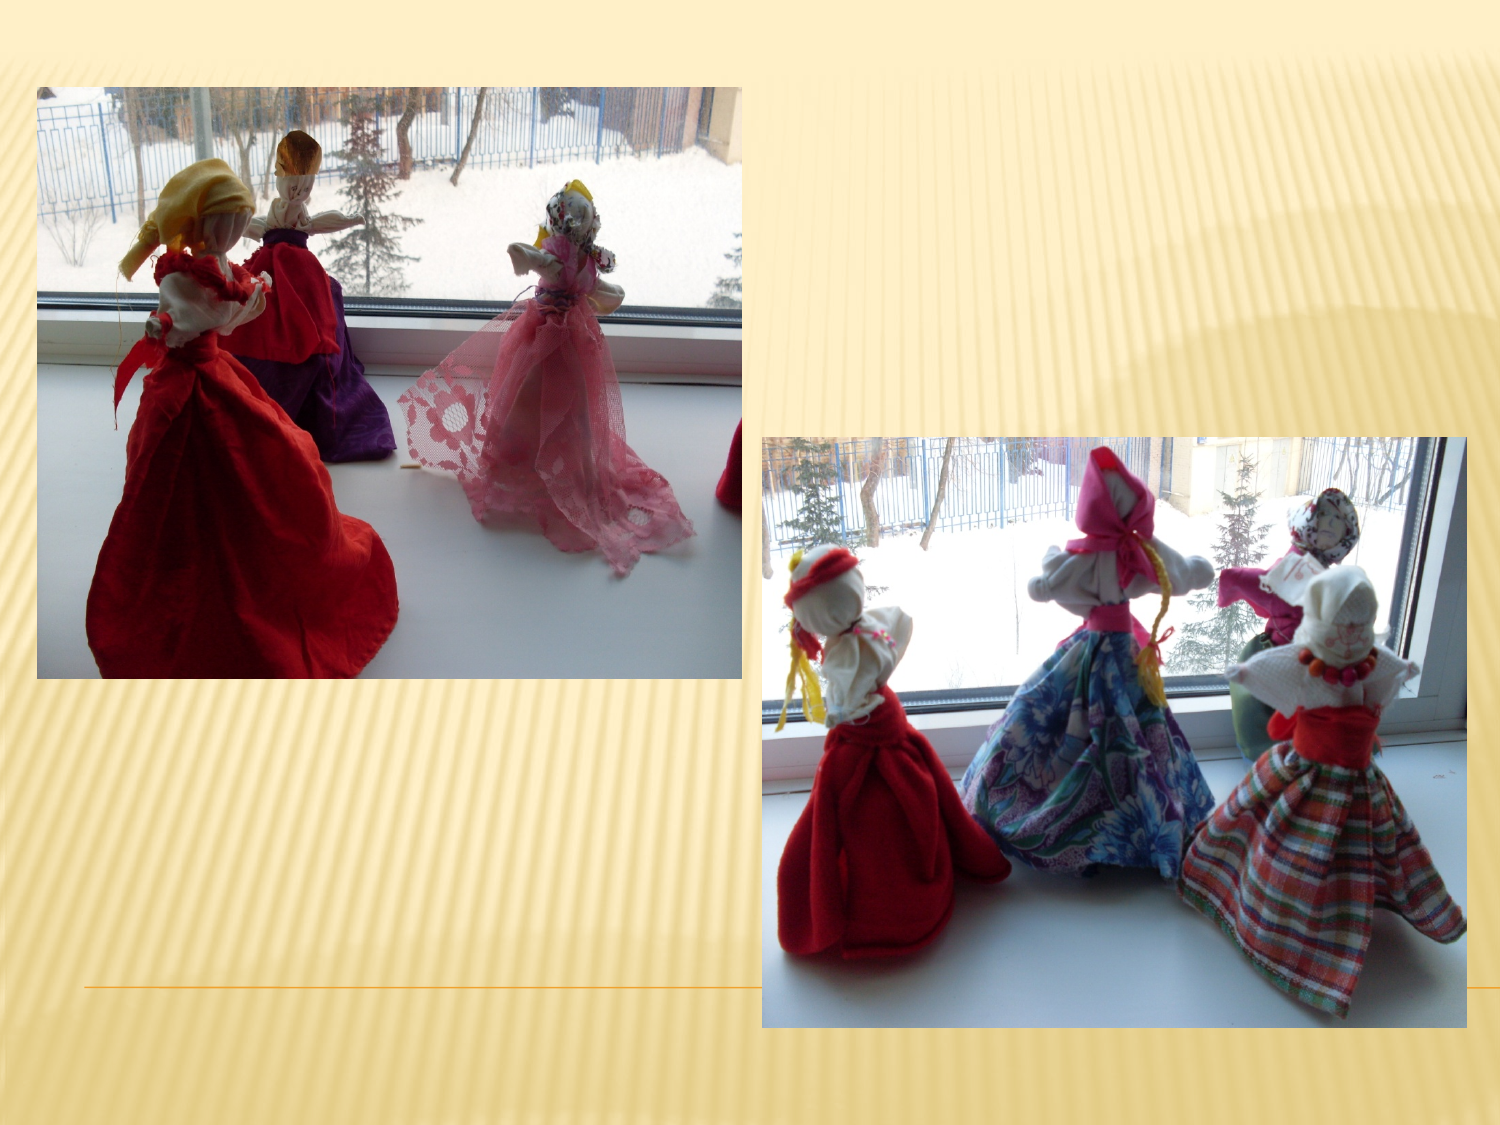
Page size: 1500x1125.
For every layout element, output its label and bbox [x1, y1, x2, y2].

list [762, 437, 1467, 1029]
list [37, 87, 742, 679]
